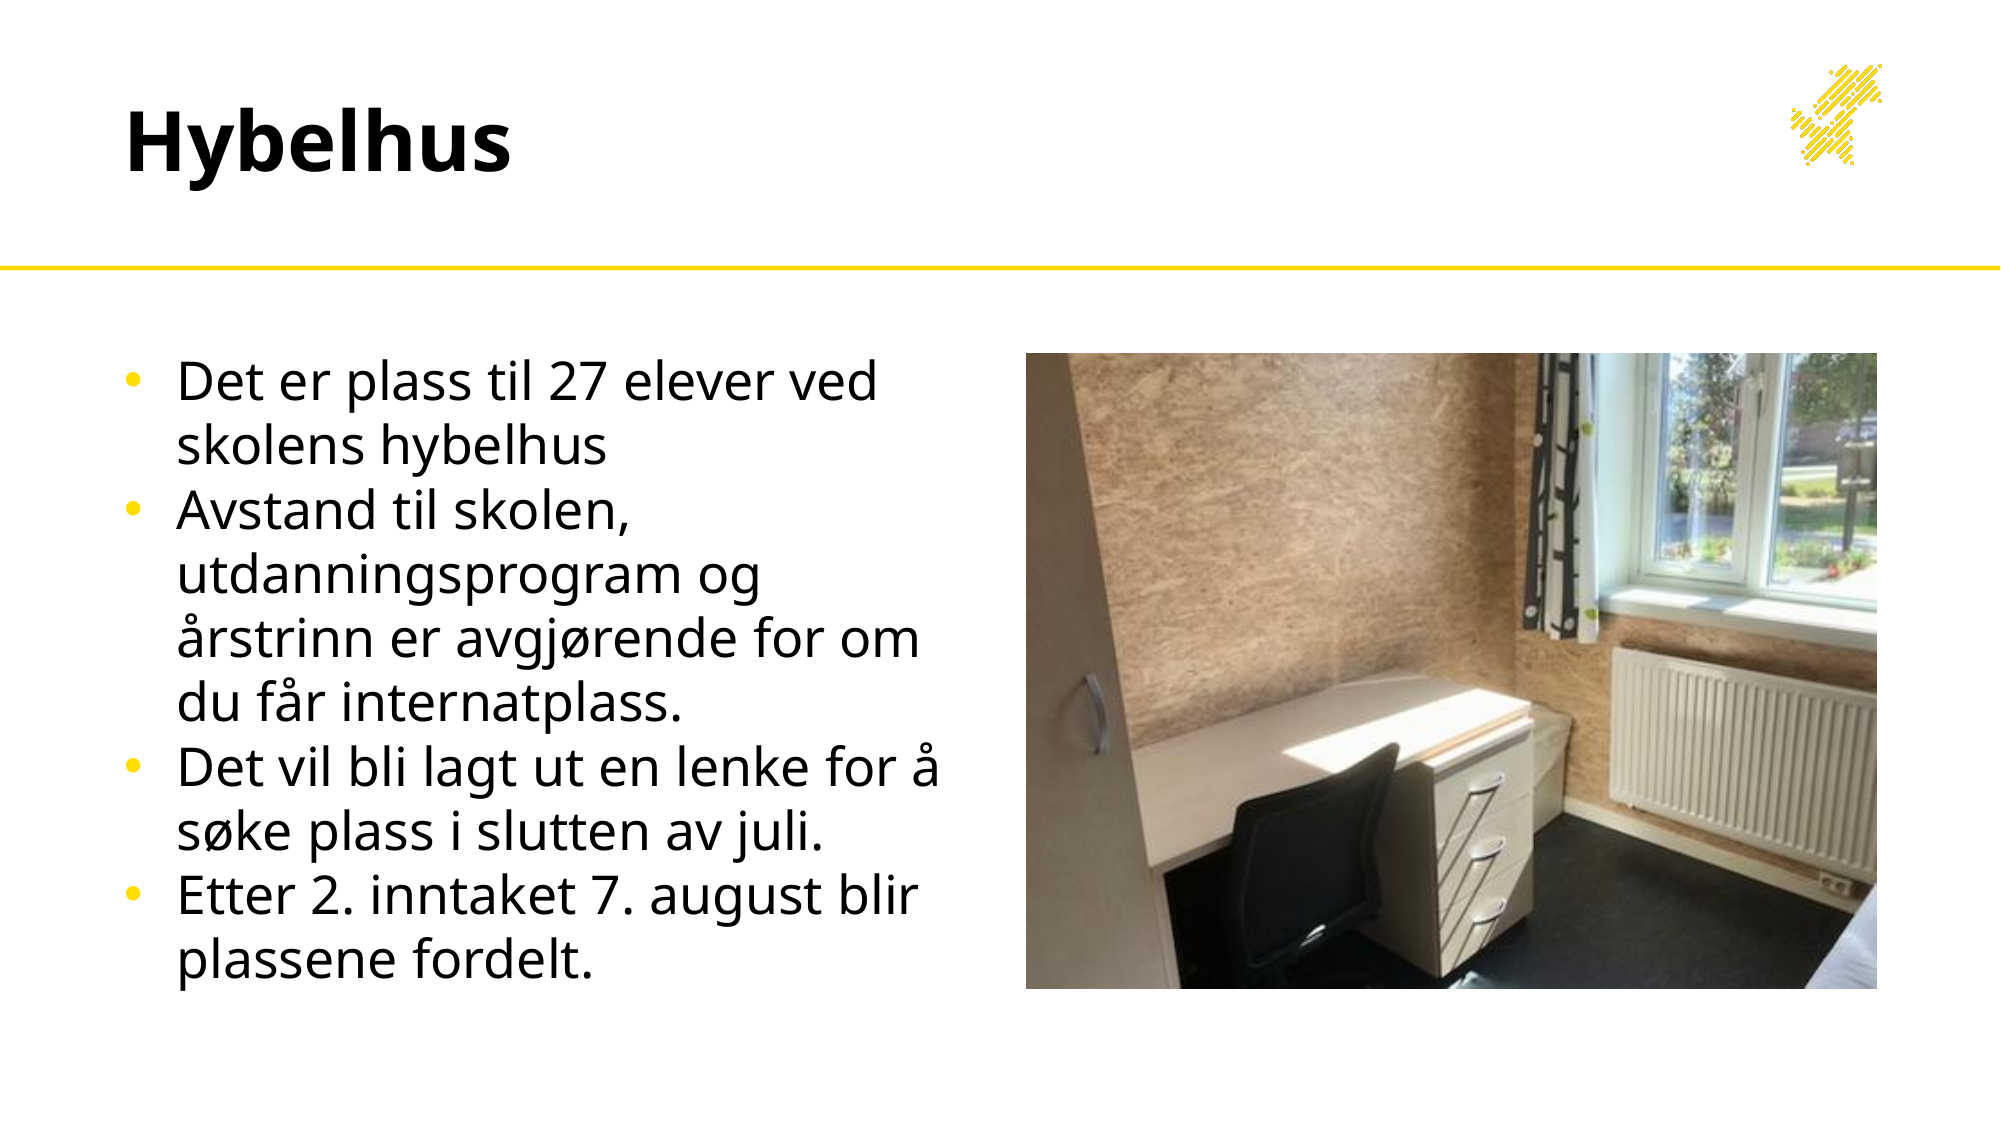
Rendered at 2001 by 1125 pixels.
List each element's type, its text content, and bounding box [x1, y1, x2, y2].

picture [1791, 64, 1882, 166]
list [1025, 353, 1877, 989]
title Hybelhus [123, 53, 1699, 236]
list Det er plass til 27 elever ved skolens hybelhus Avstand til skolen, utdanningsprogram og årstrinn er avgjørende for om du får internatplass. Det vil bli lagt ut en lenke for å søke plass i slutten av juli. Etter 2. inntaket 7. august blir plassene fordelt. [123, 347, 975, 996]
